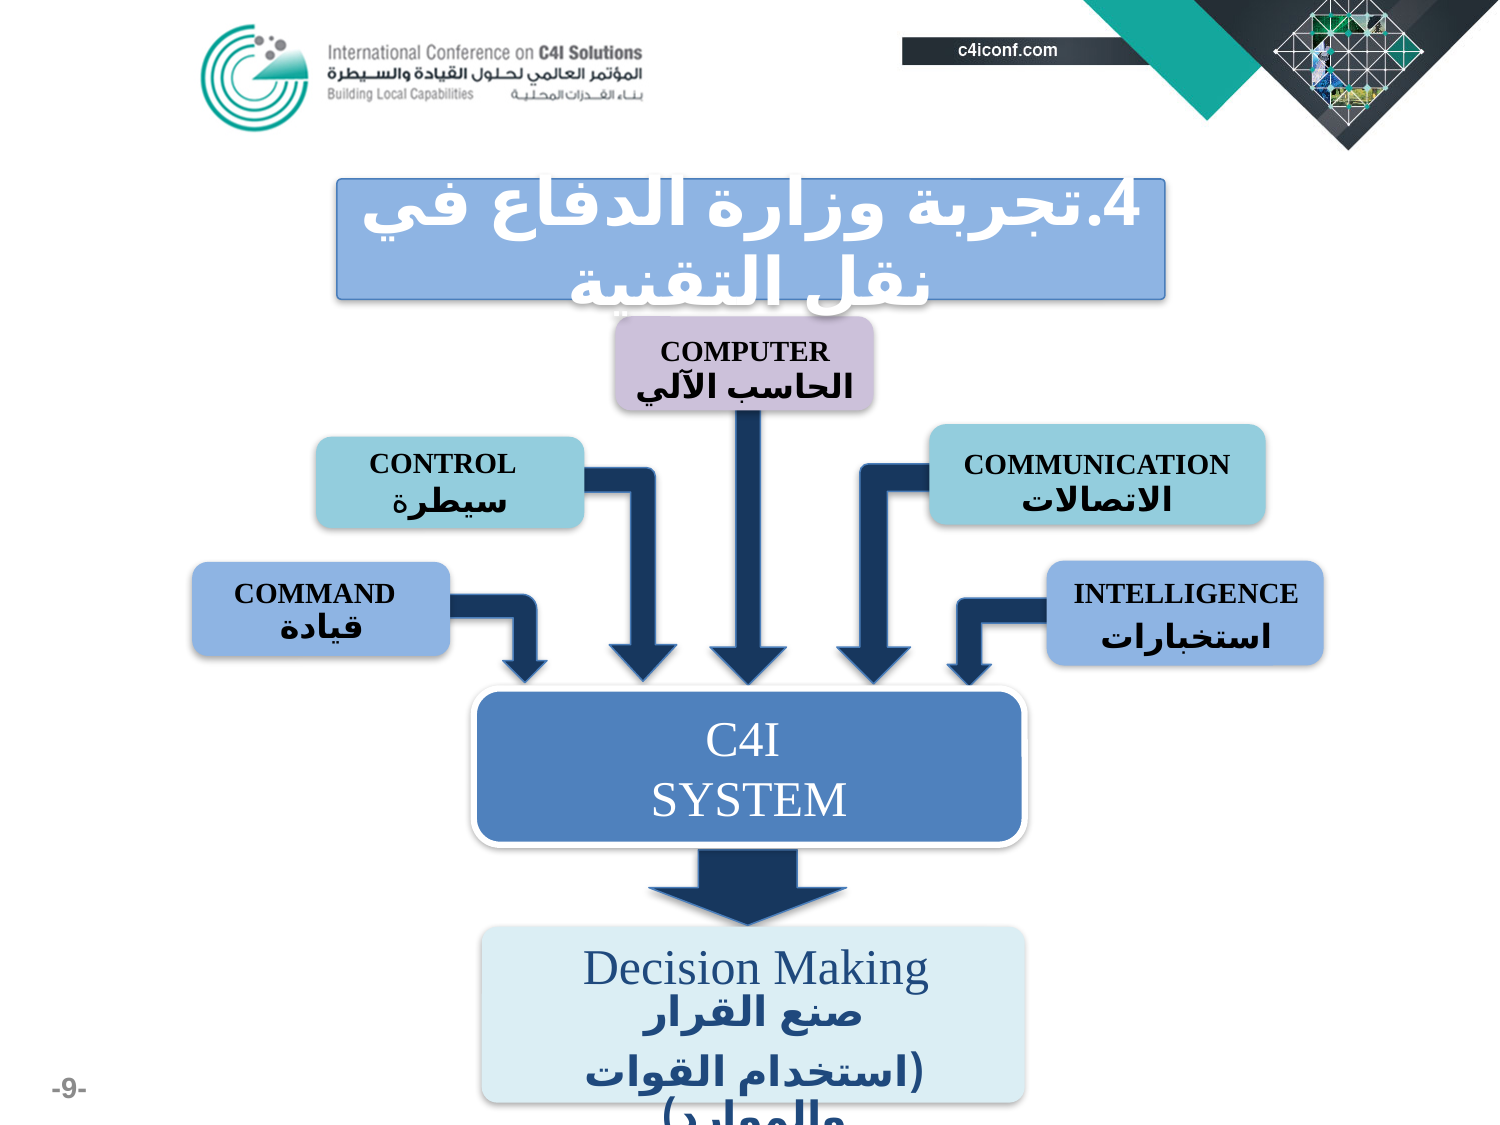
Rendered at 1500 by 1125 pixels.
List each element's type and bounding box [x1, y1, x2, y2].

text_box [191, 554, 451, 671]
text_box [929, 423, 1266, 525]
text_box [481, 926, 1025, 1103]
picture [0, 0, 1500, 1125]
text_box [614, 295, 875, 440]
text_box [315, 424, 585, 539]
text_box [1031, 544, 1342, 690]
